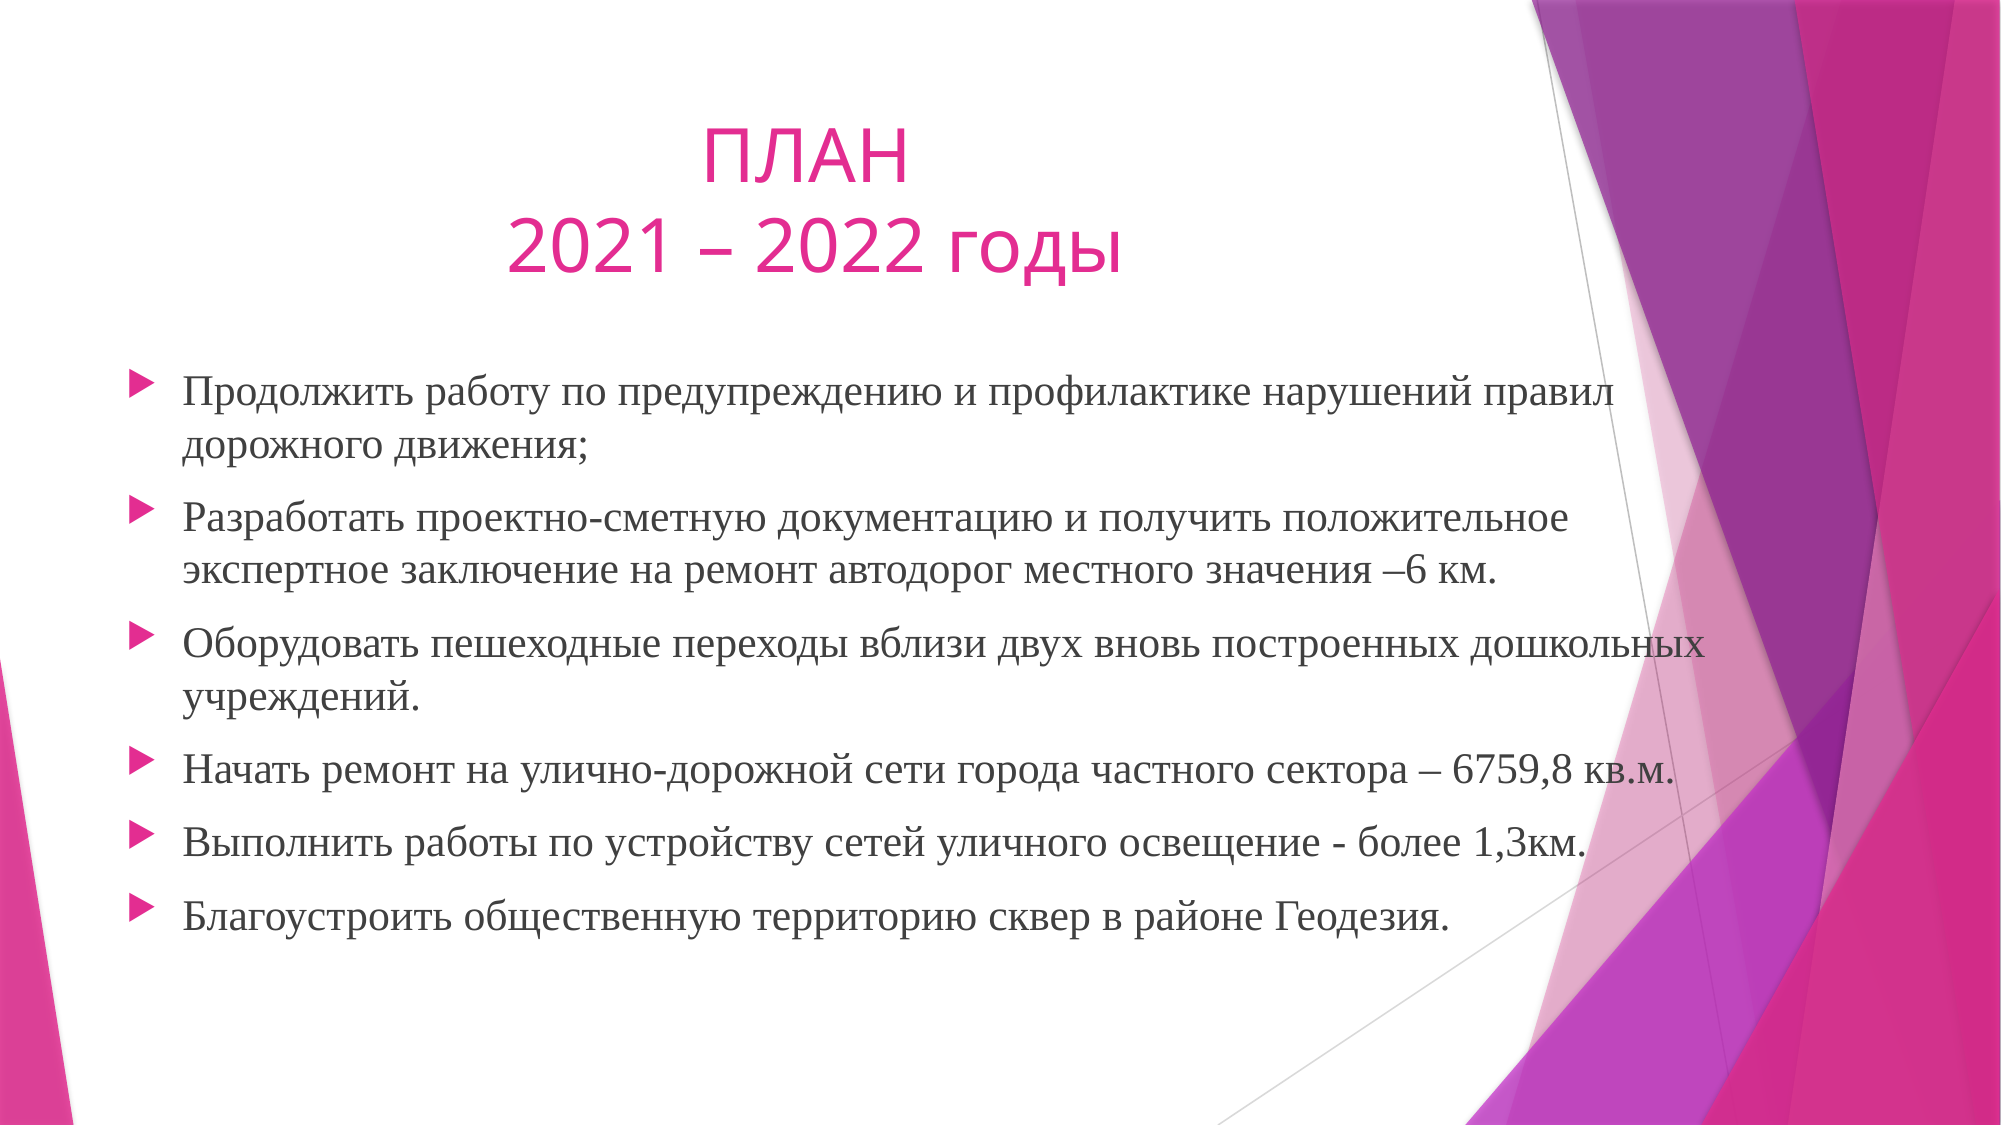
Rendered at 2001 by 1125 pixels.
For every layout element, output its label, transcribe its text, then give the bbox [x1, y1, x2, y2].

list Продолжить работу по предупреждению и профилактике нарушений правил дорожного движения; Разработать проектно-сметную документацию и получить положительное экспертное заключение на ремонт автодорог местного значения –6 км. Оборудовать пешеходные переходы вблизи двух вновь построенных дошкольных учреждений. Начать ремонт на улично-дорожной сети города частного сектора – 6759,8 кв.м. Выполнить работы по устройству сетей уличного освещение - более 1,3км. Благоустроить общественную территорию сквер в районе Геодезия. [111, 354, 1734, 1095]
title ПЛАН 2021 – 2022 годы [111, 99, 1522, 317]
